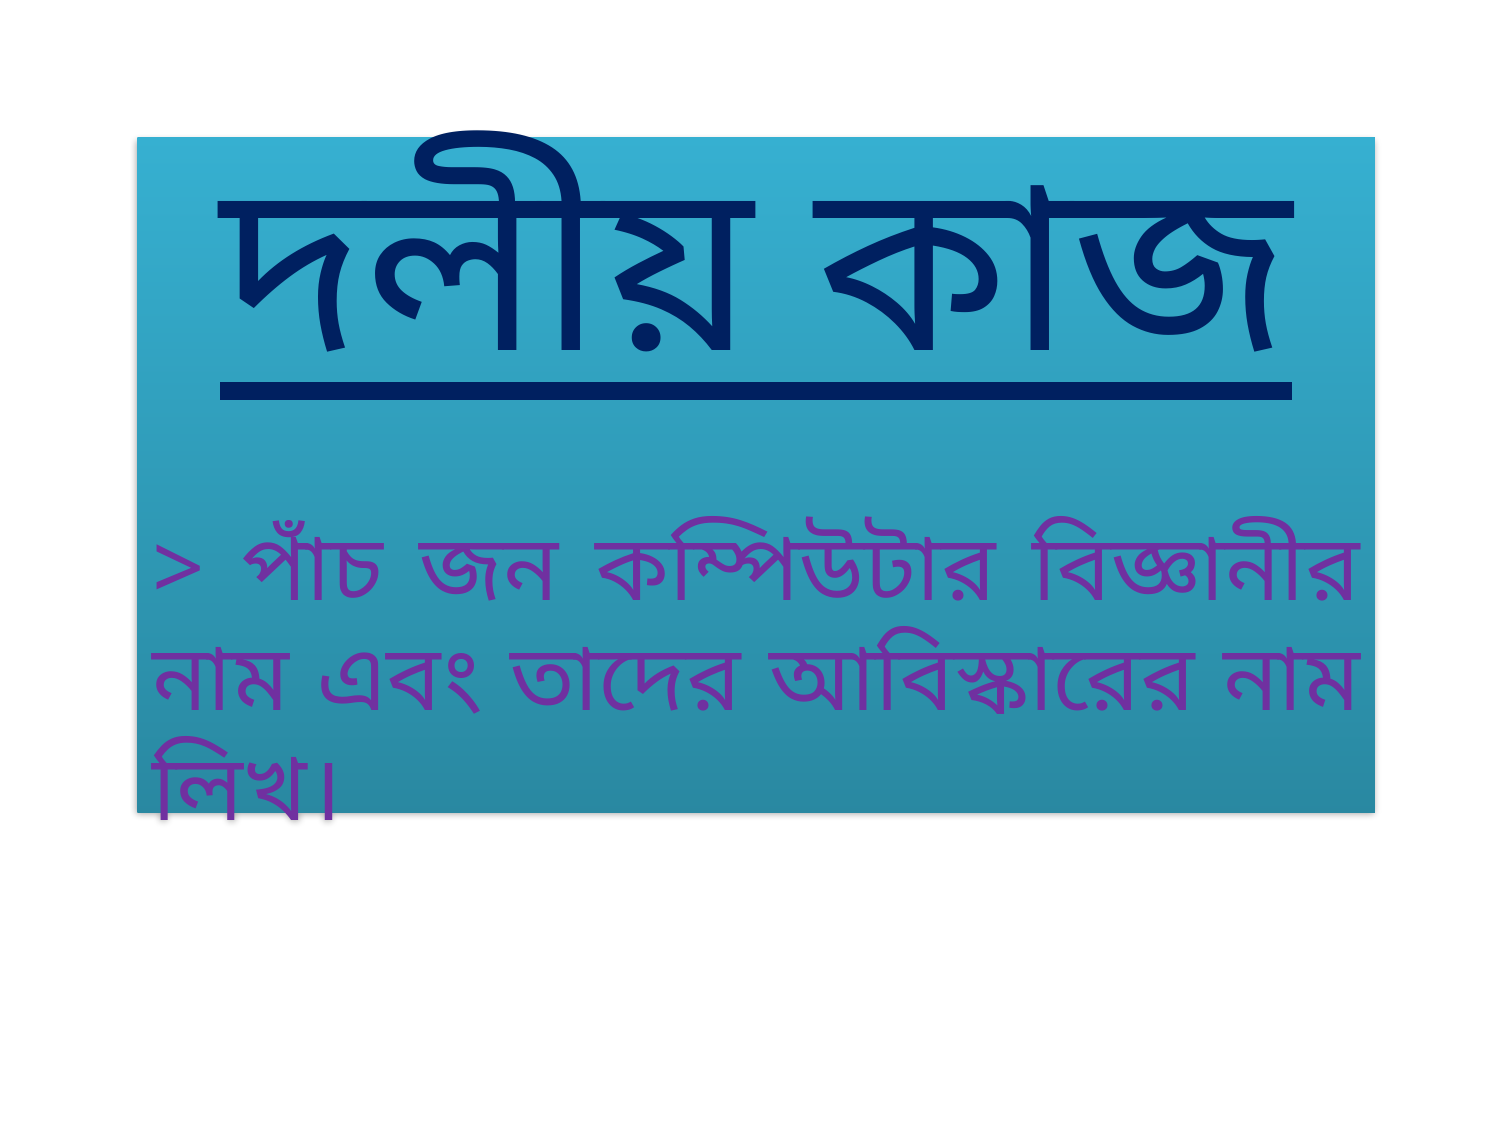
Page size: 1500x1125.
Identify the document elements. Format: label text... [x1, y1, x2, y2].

text_box দলীয় কাজ > পাঁচ জন কম্পিউটার বিজ্ঞানীর নাম এবং তাদের আবিস্কারের নাম লিখ। [137, 137, 1375, 813]
